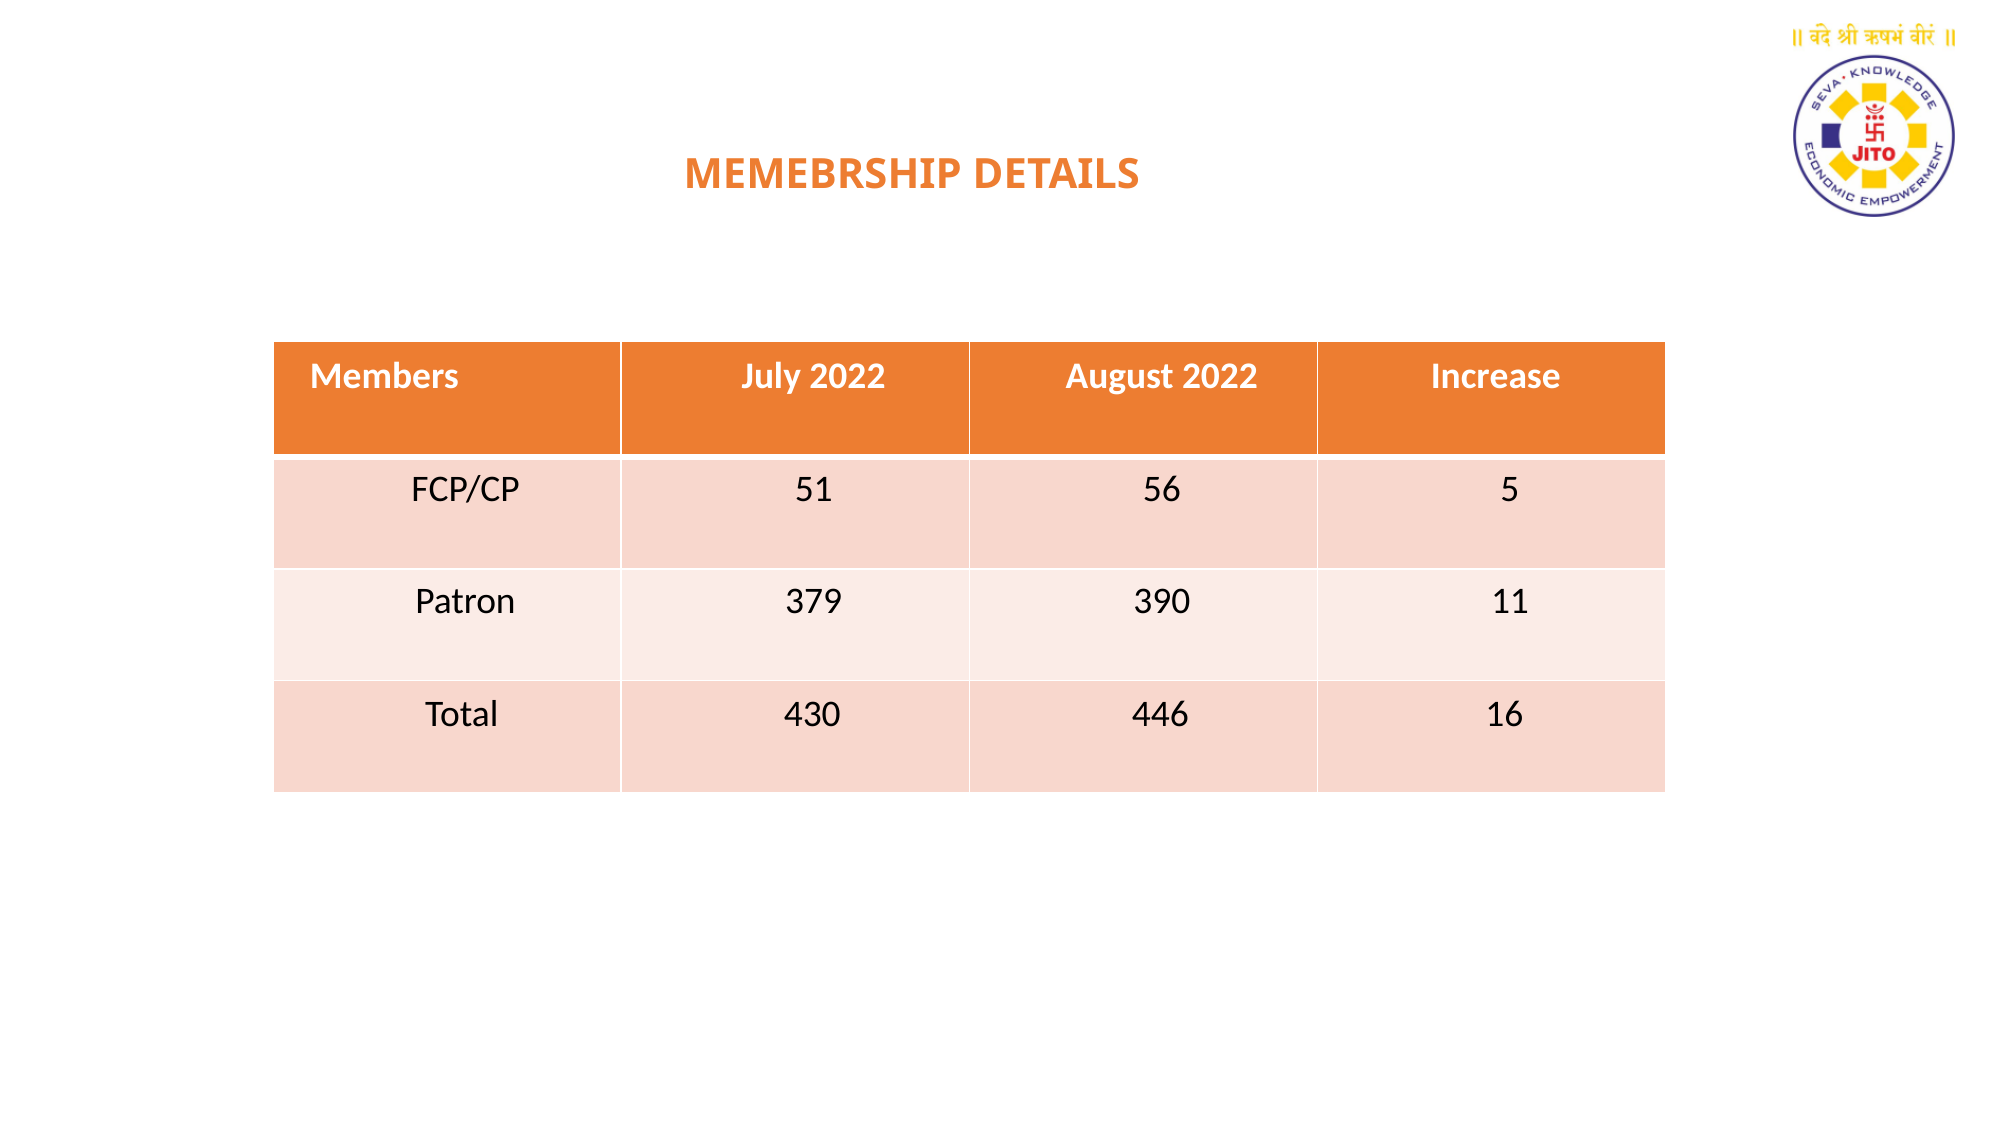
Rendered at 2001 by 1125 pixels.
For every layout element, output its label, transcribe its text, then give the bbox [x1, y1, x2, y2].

table_header Members [274, 342, 620, 454]
table_cell 390 [970, 570, 1317, 680]
table_cell 5 [1318, 460, 1665, 568]
table_cell 56 [970, 460, 1317, 568]
table_cell 51 [622, 460, 969, 568]
table_cell FCP/CP [274, 460, 620, 568]
table_header Increase [1318, 342, 1665, 454]
table_cell 379 [622, 570, 969, 680]
table_header July 2022 [622, 342, 969, 454]
table_cell 16 [1318, 681, 1665, 792]
table_cell 430 [622, 681, 969, 792]
table_cell Patron [274, 570, 620, 680]
table_header August 2022 [970, 342, 1317, 454]
picture [1793, 23, 1955, 217]
text_box MEMEBRSHIP DETAILS [120, 118, 1704, 231]
table_cell 446 [970, 681, 1317, 792]
table_cell 11 [1318, 570, 1665, 680]
table_cell Total [274, 681, 620, 792]
